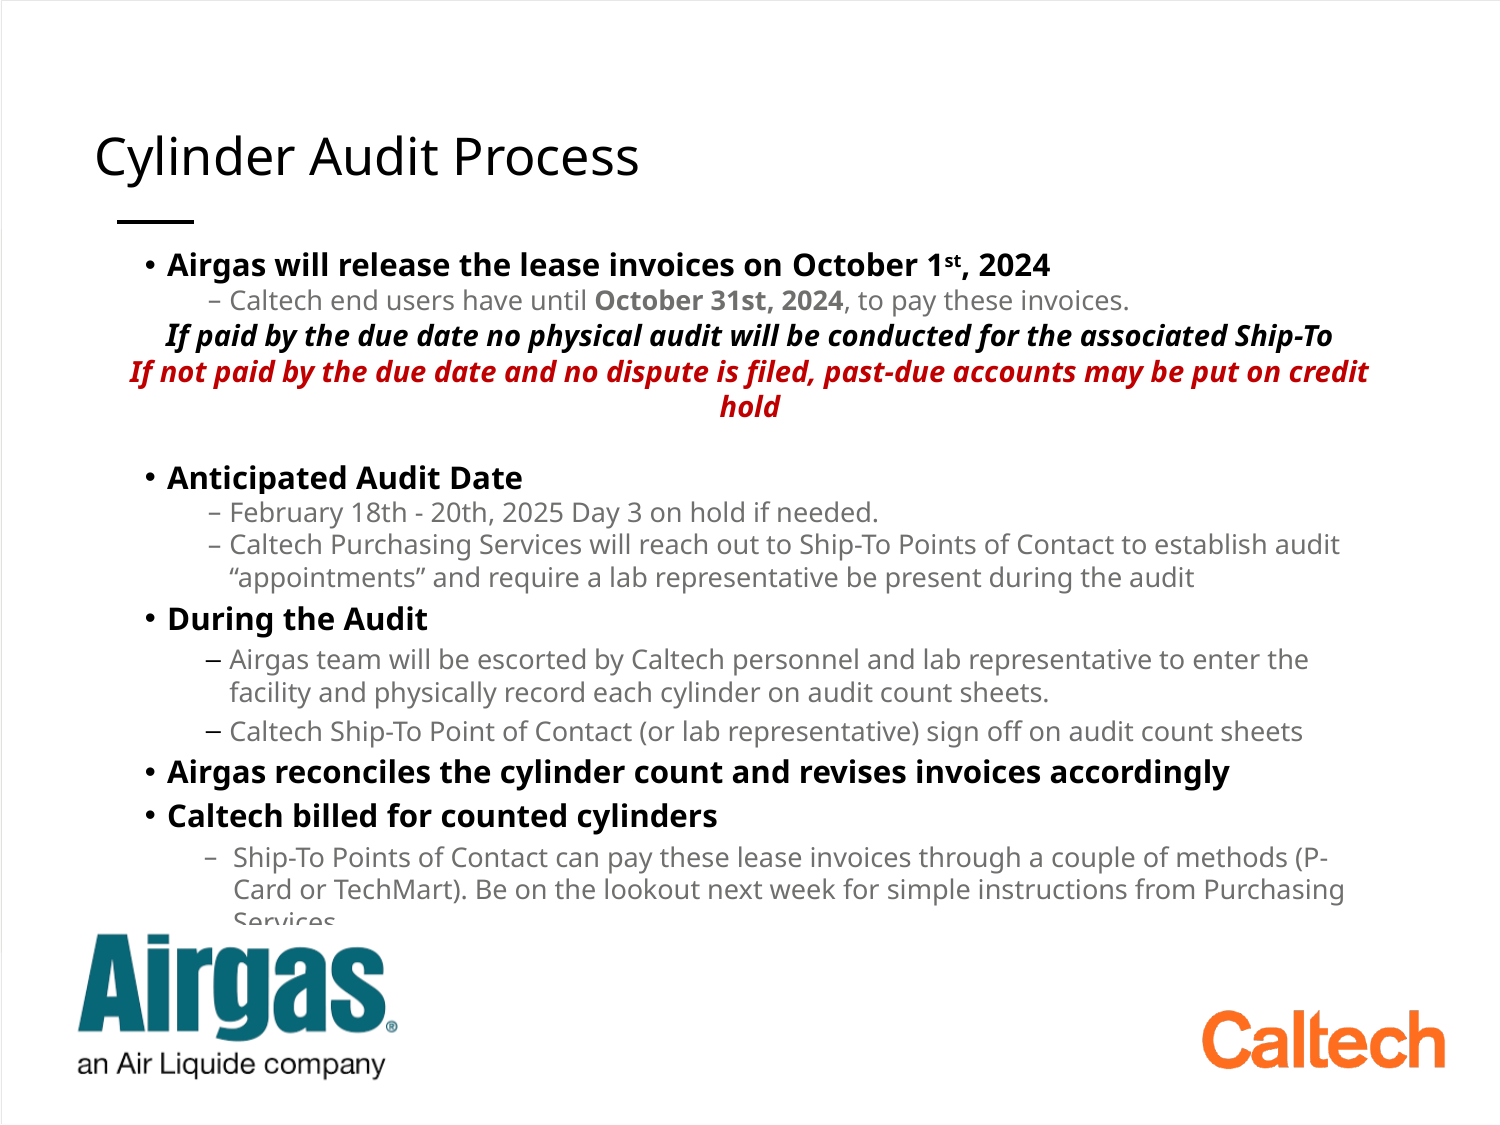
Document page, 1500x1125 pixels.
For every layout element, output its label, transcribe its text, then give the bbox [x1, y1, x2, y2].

picture [0, 0, 1500, 1125]
list Airgas will release the lease invoices on October 1st, 2024 Caltech end users have until October 31st, 2024, to pay these invoices. If paid by the due date no physical audit will be conducted for the associated Ship-To If not paid by the due date and no dispute is filed, past-due accounts may be put on credit hold Anticipated Audit Date February 18th - 20th, 2025 Day 3 on hold if needed. Caltech Purchasing Services will reach out to Ship-To Points of Contact to establish audit “appointments” and require a lab representative be present during the audit During the Audit Airgas team will be escorted by Caltech personnel and lab representative to enter the facility and physically record each cylinder on audit count sheets. Caltech Ship-To Point of Contact (or lab representative) sign off on audit count sheets Airgas reconciles the cylinder count and revises invoices accordingly Caltech billed for counted cylinders Ship-To Points of Contact can pay these lease invoices through a couple of methods (P-Card or TechMart). Be on the lookout next week for simple instructions from Purchasing Services [108, 234, 1392, 886]
title Cylinder Audit Process [83, 112, 1259, 322]
